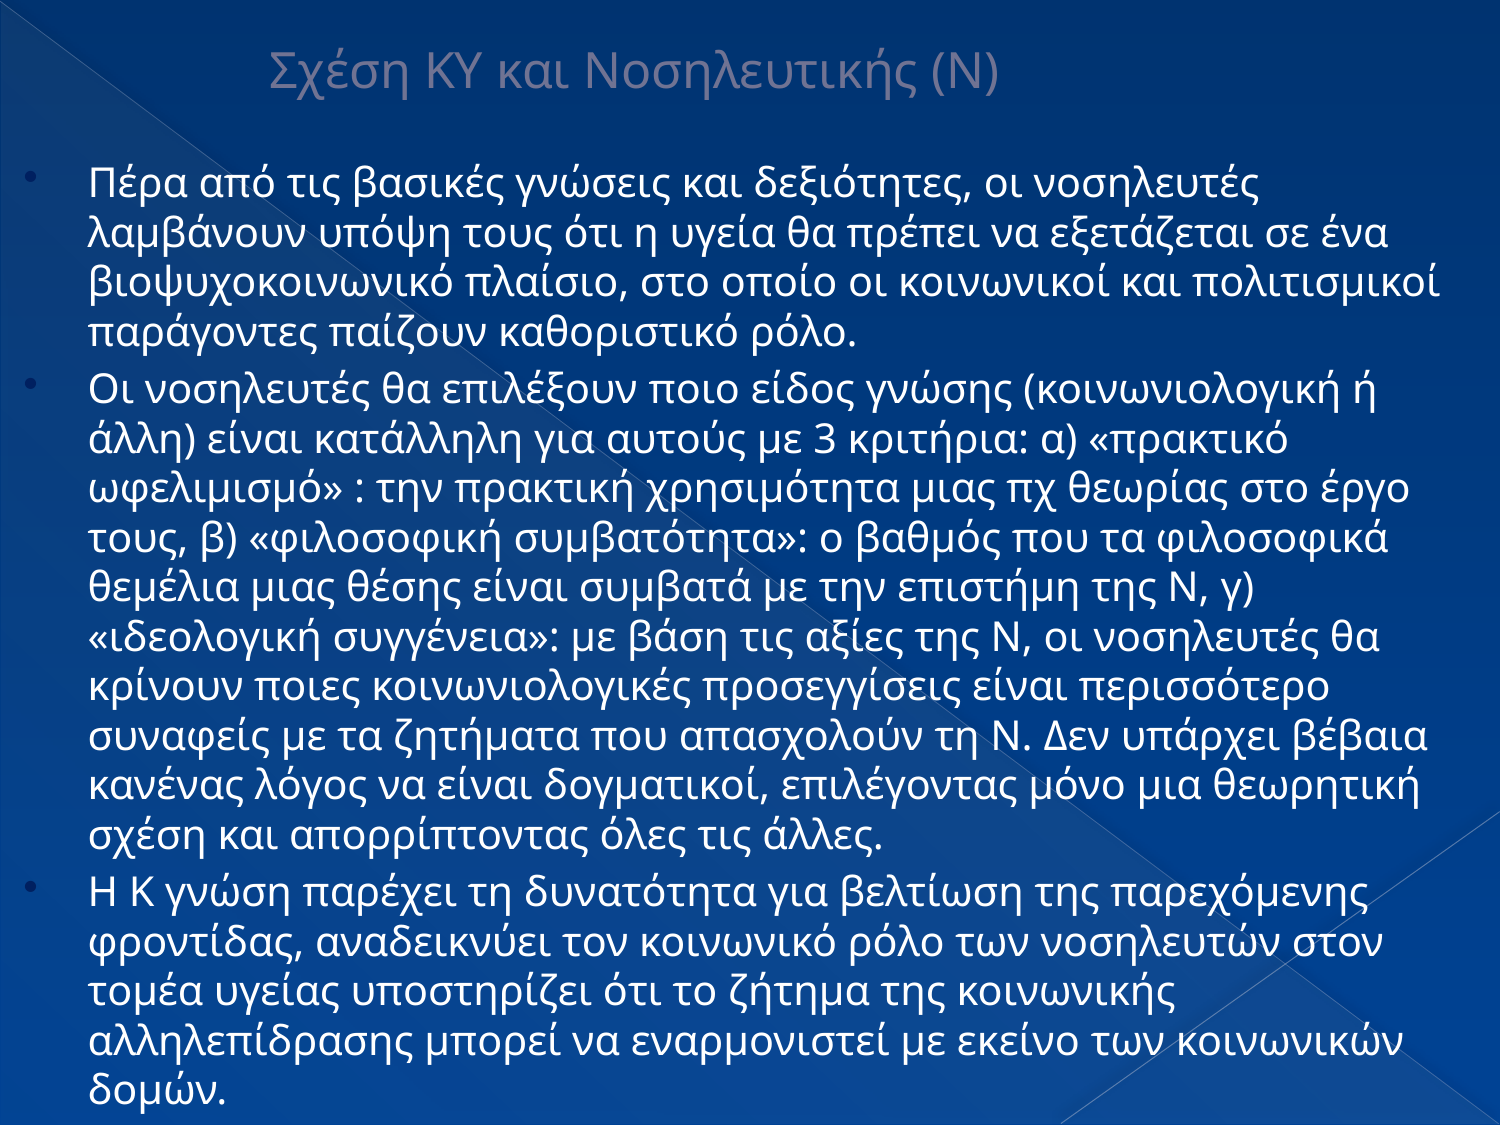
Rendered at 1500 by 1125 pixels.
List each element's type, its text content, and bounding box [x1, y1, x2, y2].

list Πέρα από τις βασικές γνώσεις και δεξιότητες, οι νοσηλευτές λαμβάνουν υπόψη τους ότι η υγεία θα πρέπει να εξετάζεται σε ένα βιοψυχοκοινωνικό πλαίσιο, στο οποίο οι κοινωνικοί και πολιτισμικοί παράγοντες παίζουν καθοριστικό ρόλο. Οι νοσηλευτές θα επιλέξουν ποιο είδος γνώσης (κοινωνιολογική ή άλλη) είναι κατάλληλη για αυτούς με 3 κριτήρια: α) «πρακτικό ωφελιμισμό» : την πρακτική χρησιμότητα μιας πχ θεωρίας στο έργο τους, β) «φιλοσοφική συμβατότητα»: ο βαθμός που τα φιλοσοφικά θεμέλια μιας θέσης είναι συμβατά με την επιστήμη της Ν, γ) «ιδεολογική συγγένεια»: με βάση τις αξίες της Ν, οι νοσηλευτές θα κρίνουν ποιες κοινωνιολογικές προσεγγίσεις είναι περισσότερο συναφείς με τα ζητήματα που απασχολούν τη Ν. Δεν υπάρχει βέβαια κανένας λόγος να είναι δογματικοί, επιλέγοντας μόνο μια θεωρητική σχέση και απορρίπτοντας όλες τις άλλες. Η Κ γνώση παρέχει τη δυνατότητα για βελτίωση της παρεχόμενης φροντίδας, αναδεικνύει τον κοινωνικό ρόλο των νοσηλευτών στον τομέα υγείας υποστηρίζει ότι το ζήτημα της κοινωνικής αλληλεπίδρασης μπορεί να εναρμονιστεί με εκείνο των κοινωνικών δομών. [0, 148, 1500, 1125]
title Σχέση ΚΥ και Νοσηλευτικής (Ν) [174, 0, 1413, 138]
